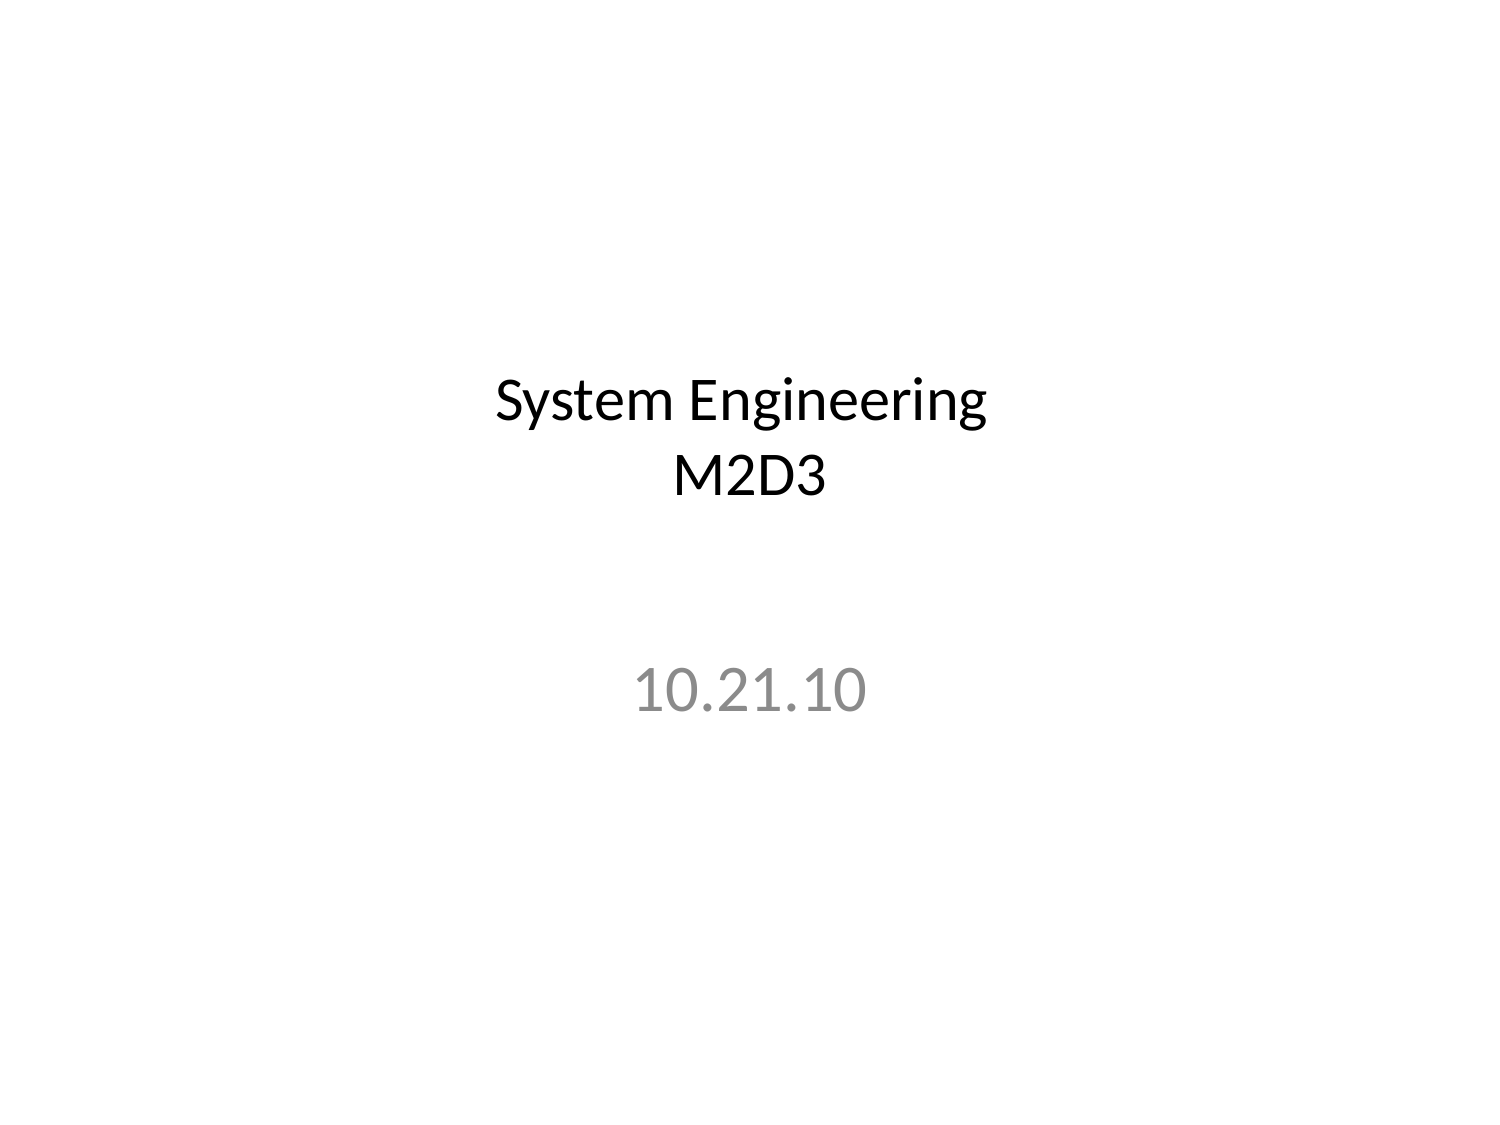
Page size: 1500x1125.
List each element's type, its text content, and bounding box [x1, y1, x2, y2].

text_box System Engineering M2D3 [112, 349, 1388, 591]
text_box 10.21.10 [224, 637, 1275, 925]
